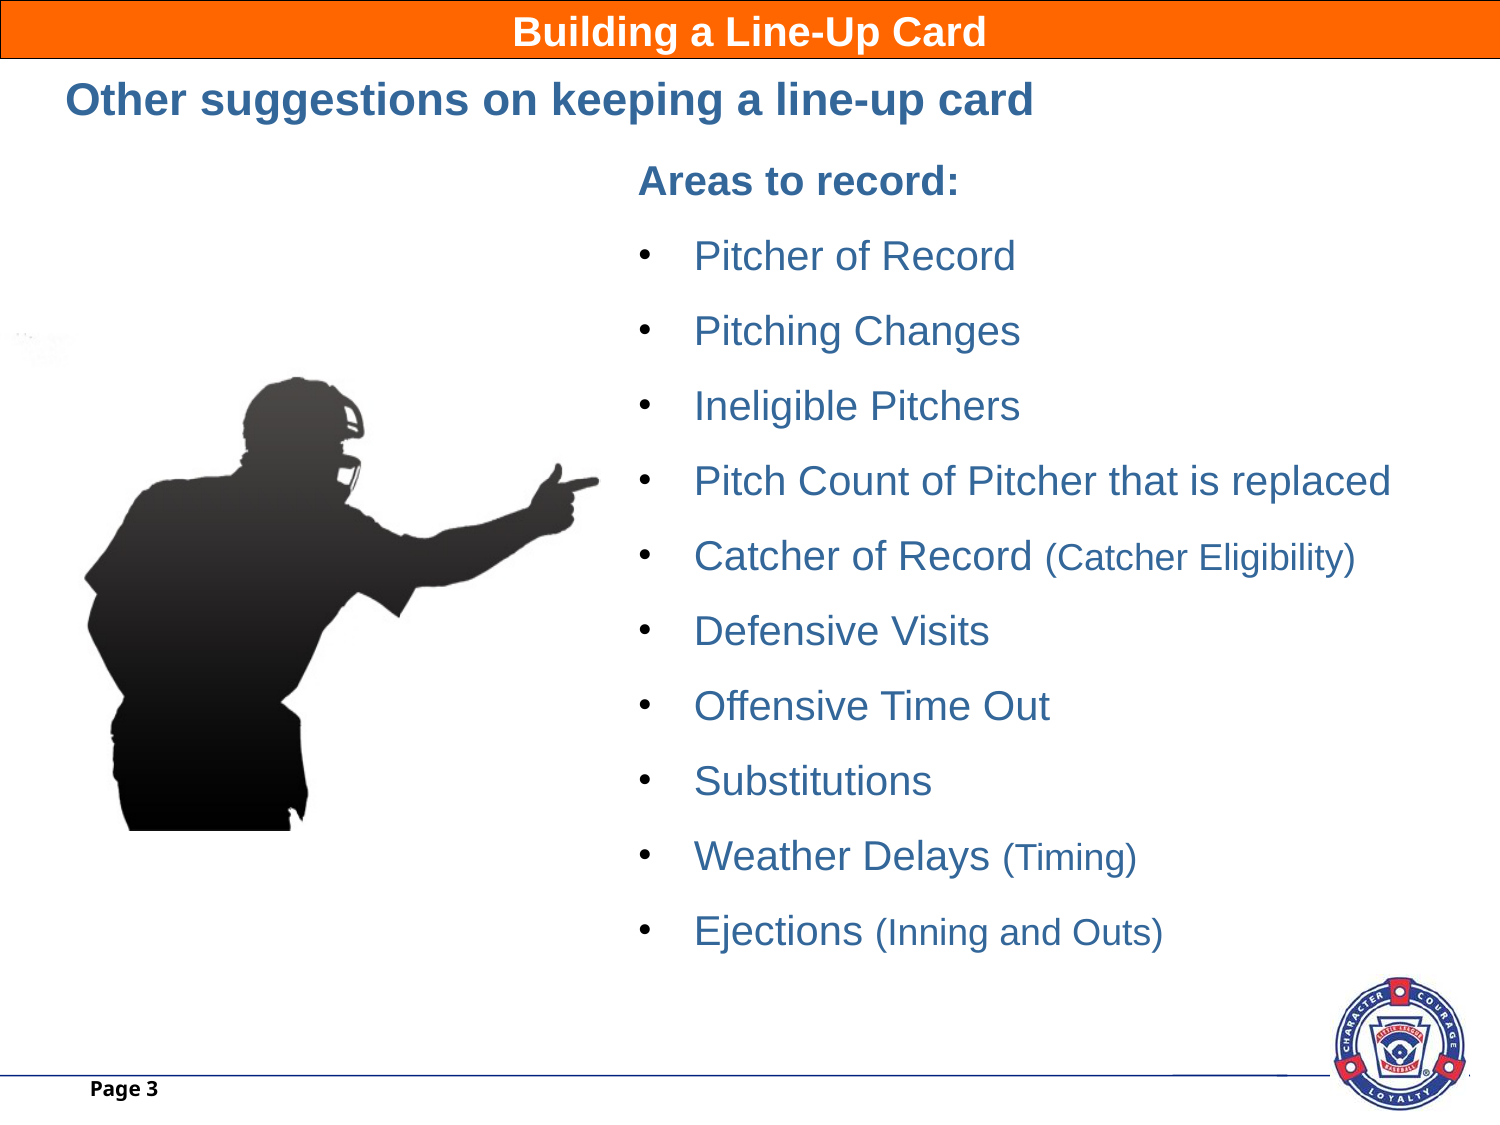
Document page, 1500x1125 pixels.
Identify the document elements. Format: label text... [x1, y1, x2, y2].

picture [1330, 974, 1469, 1113]
picture [0, 333, 601, 832]
title Other suggestions on keeping a line-up card [50, 62, 1446, 200]
text_box Areas to record: Pitcher of Record Pitching Changes Ineligible Pitchers Pitch Count of Pitcher that is replaced Catcher of Record (Catcher Eligibility) Defensive Visits Offensive Time Out Substitutions Weather Delays (Timing) Ejections (Inning and Outs) [637, 154, 1438, 951]
